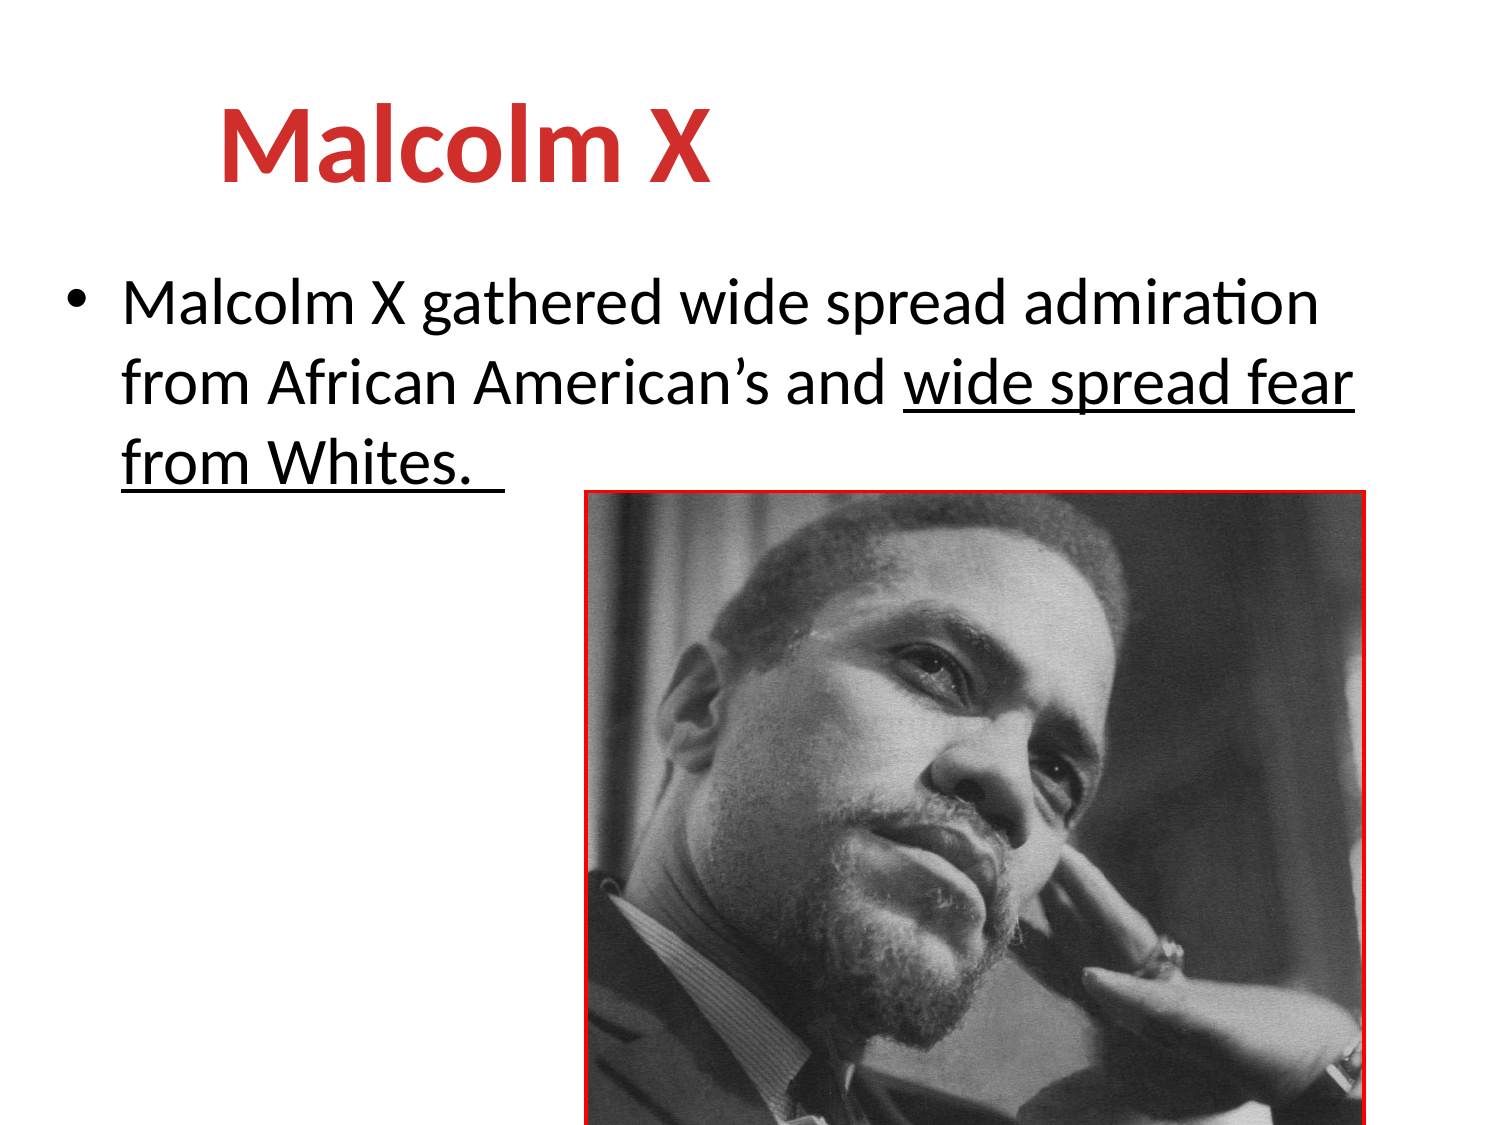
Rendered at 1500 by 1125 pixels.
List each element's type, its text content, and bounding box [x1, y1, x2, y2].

picture [587, 492, 1363, 1125]
text_box Malcolm X [202, 62, 728, 213]
list Malcolm X gathered wide spread admiration from African American’s and wide spread fear from Whites. [50, 249, 1425, 988]
